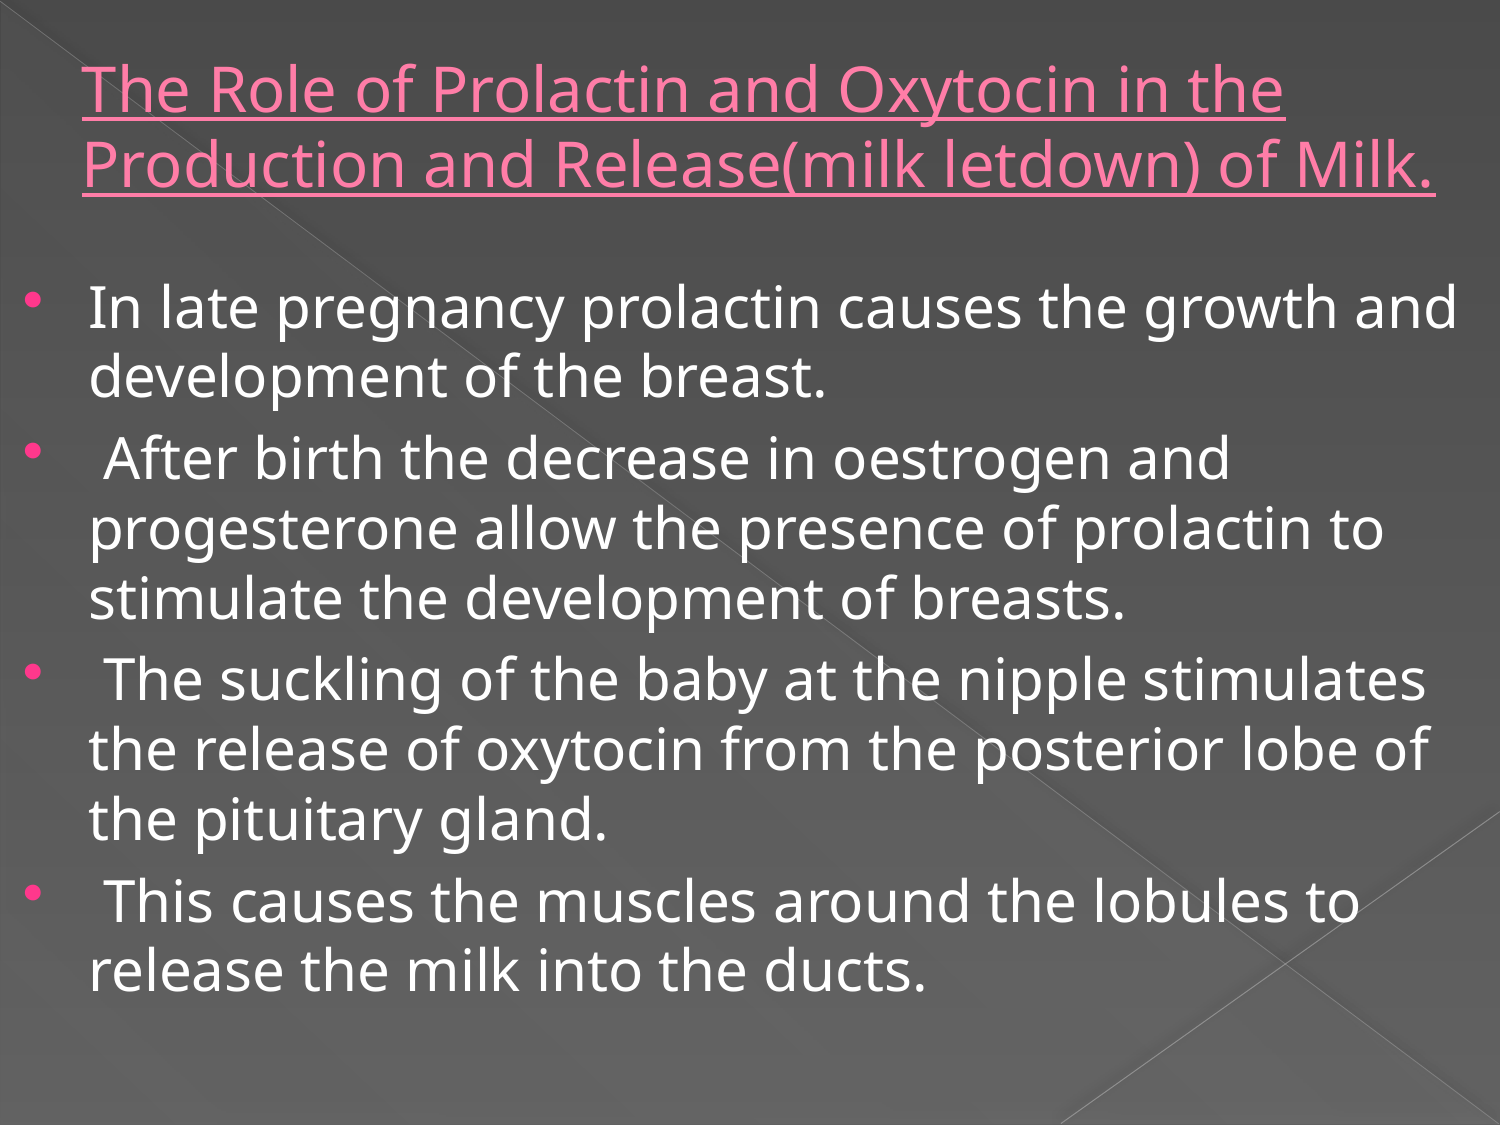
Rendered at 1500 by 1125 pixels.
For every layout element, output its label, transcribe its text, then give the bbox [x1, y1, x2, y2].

title The Role of Prolactin and Oxytocin in the Production and Release(milk letdown) of Milk. [0, 30, 1500, 219]
list In late pregnancy prolactin causes the growth and development of the breast. After birth the decrease in oestrogen and progesterone allow the presence of prolactin to stimulate the development of breasts. The suckling of the baby at the nipple stimulates the release of oxytocin from the posterior lobe of the pituitary gland. This causes the muscles around the lobules to release the milk into the ducts. [0, 262, 1500, 1094]
